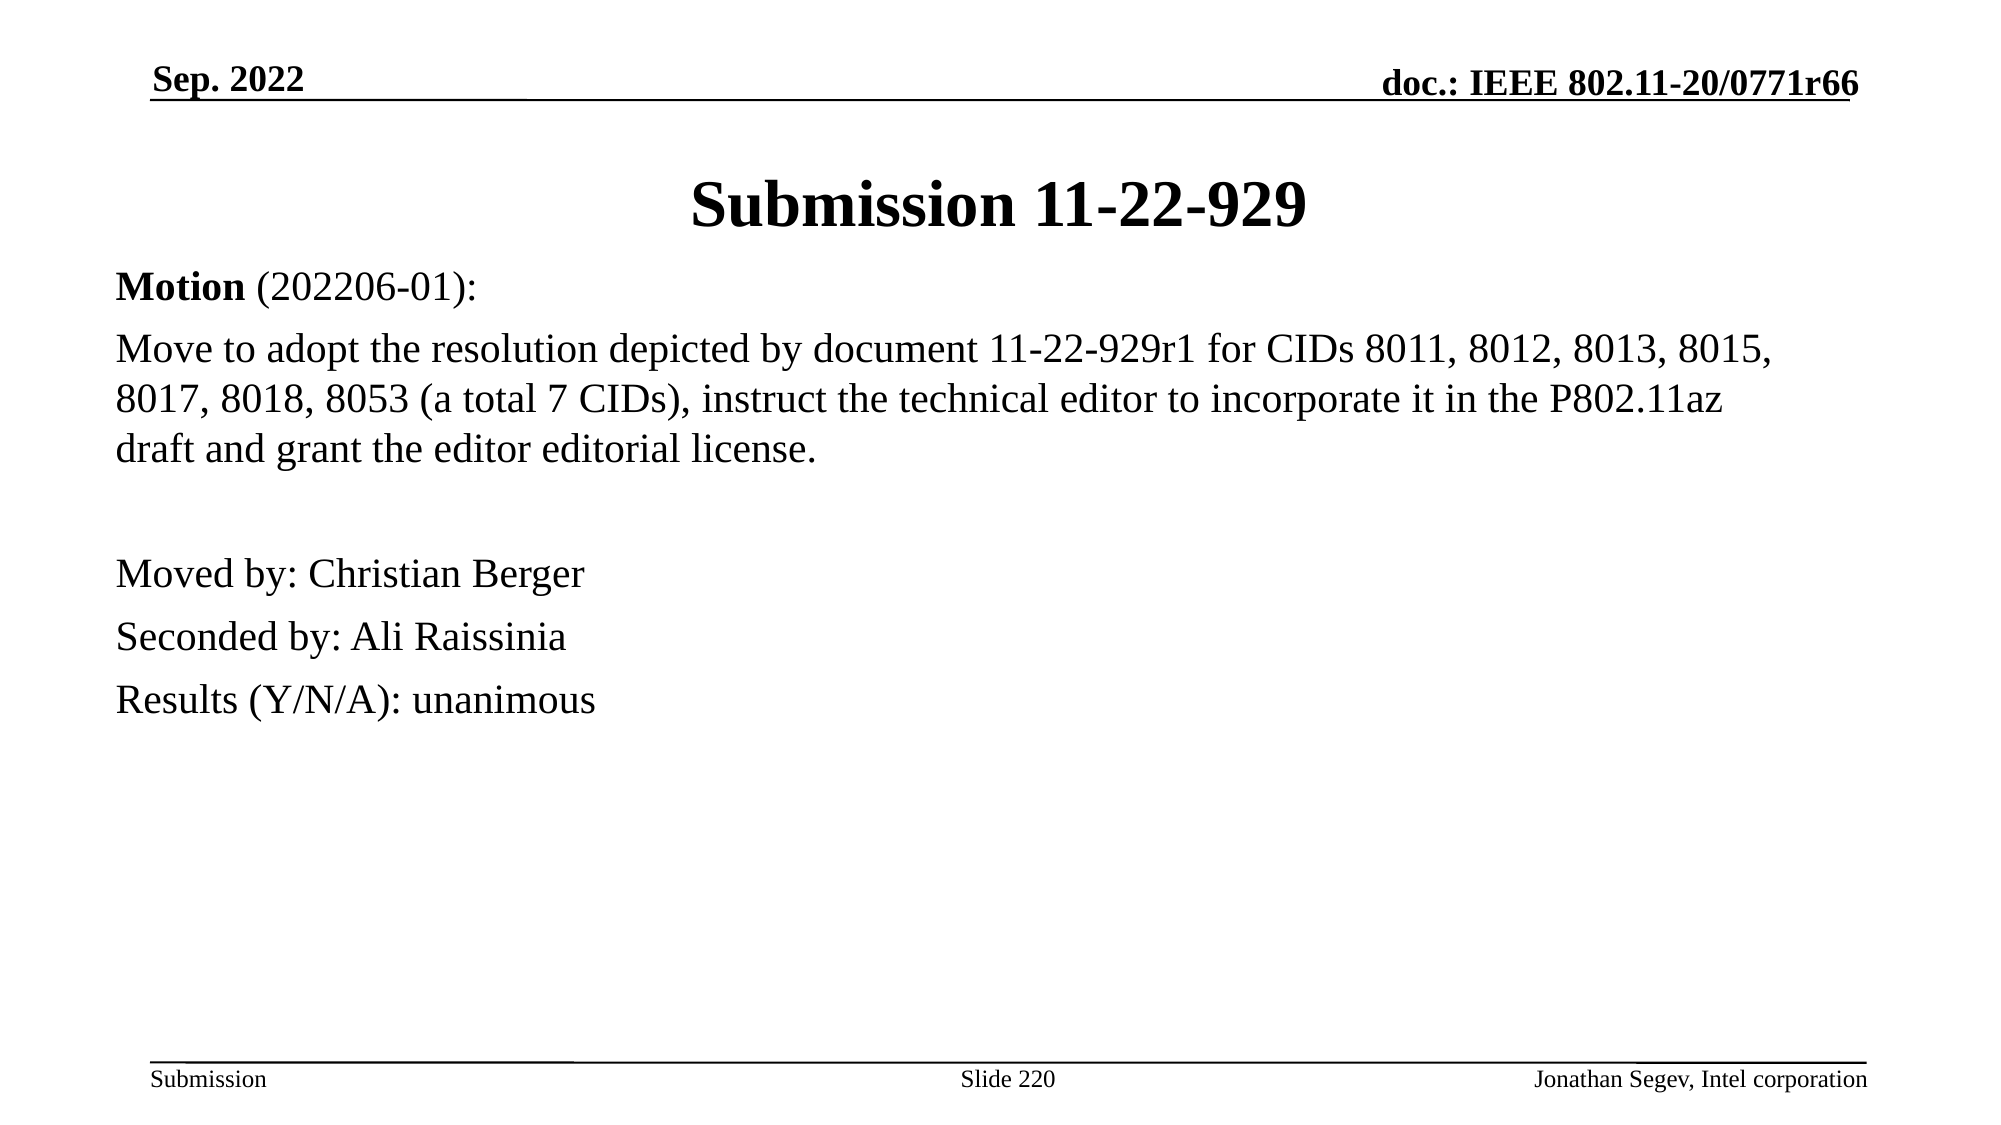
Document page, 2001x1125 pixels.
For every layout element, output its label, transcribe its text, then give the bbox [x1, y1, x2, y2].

footer Jonathan Segev, Intel corporation [1171, 1061, 1869, 1093]
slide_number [152, 54, 563, 100]
list Motion (202206-01): Move to adopt the resolution depicted by document 11-22-929r1 for CIDs 8011, 8012, 8013, 8015, 8017, 8018, 8053 (a total 7 CIDs), instruct the technical editor to incorporate it in the P802.11az draft and grant the editor editorial license. Moved by: Christian Berger Seconded by: Ali Raissinia Results (Y/N/A): unanimous [100, 250, 1801, 1008]
slide_number Slide 220 [950, 1061, 1067, 1123]
title Submission 11-22-929 [149, 112, 1850, 288]
